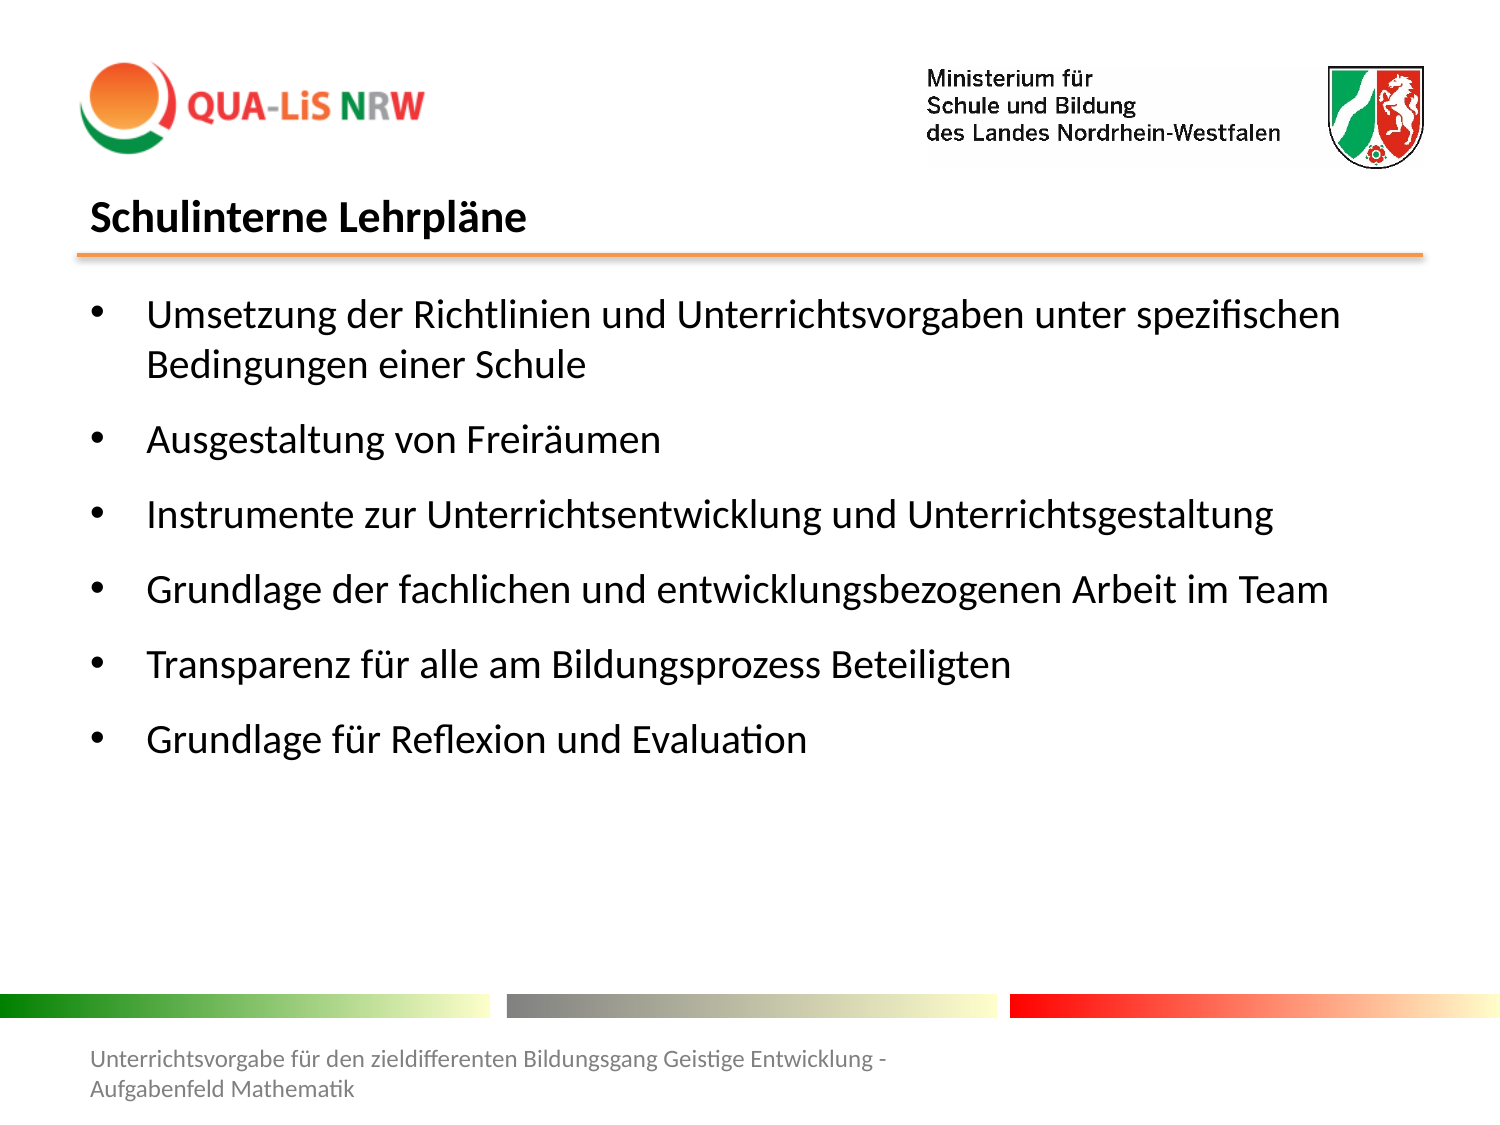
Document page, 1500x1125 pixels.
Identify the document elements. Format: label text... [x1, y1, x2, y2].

picture [77, 55, 431, 158]
list Umsetzung der Richtlinien und Unterrichtsvorgaben unter spezifischen Bedingungen einer Schule Ausgestaltung von Freiräumen Instrumente zur Unterrichtsentwicklung und Unterrichtsgestaltung Grundlage der fachlichen und entwicklungsbezogenen Arbeit im Team Transparenz für alle am Bildungsprozess Beteiligten Grundlage für Reflexion und Evaluation [75, 278, 1425, 969]
slide_number Unterrichtsvorgabe für den zieldifferenten Bildungsgang Geistige Entwicklung - Aufgabenfeld Mathematik [75, 1042, 916, 1103]
title Schulinterne Lehrpläne [75, 184, 1425, 244]
picture [927, 66, 1424, 169]
